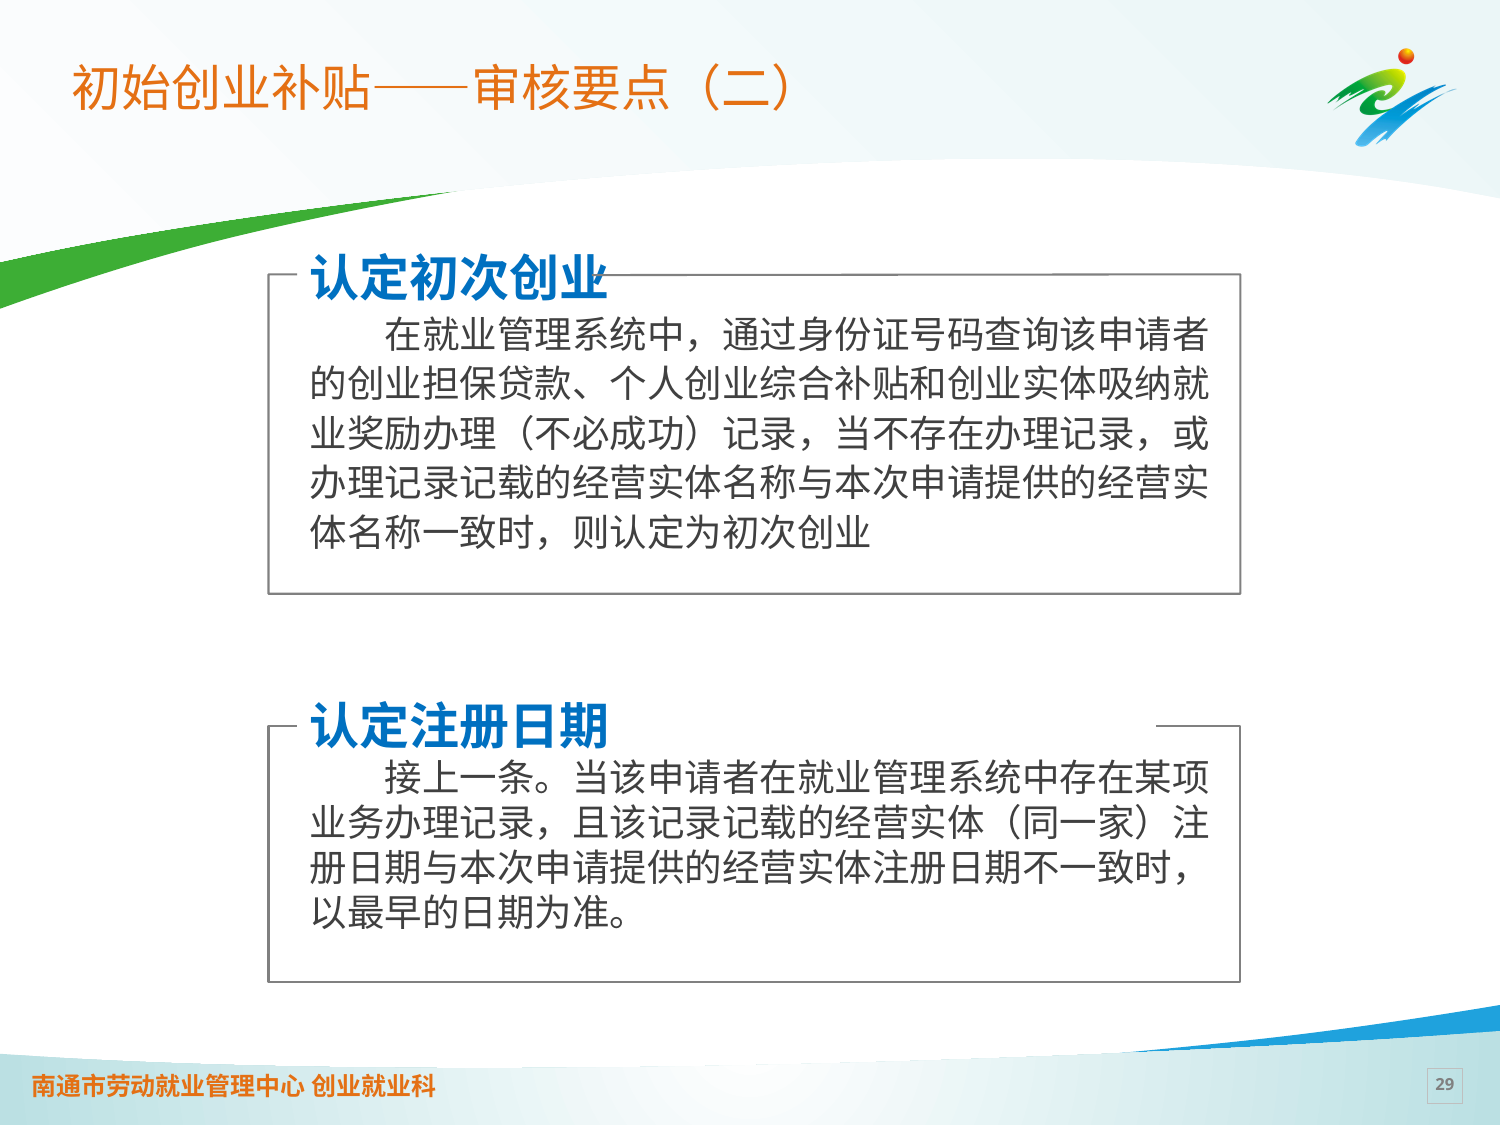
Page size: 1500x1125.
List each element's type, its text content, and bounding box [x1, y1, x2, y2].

title 初始创业补贴——审核要点（二） [59, 44, 1241, 132]
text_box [268, 686, 1241, 982]
picture [1322, 35, 1465, 151]
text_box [268, 232, 1241, 595]
